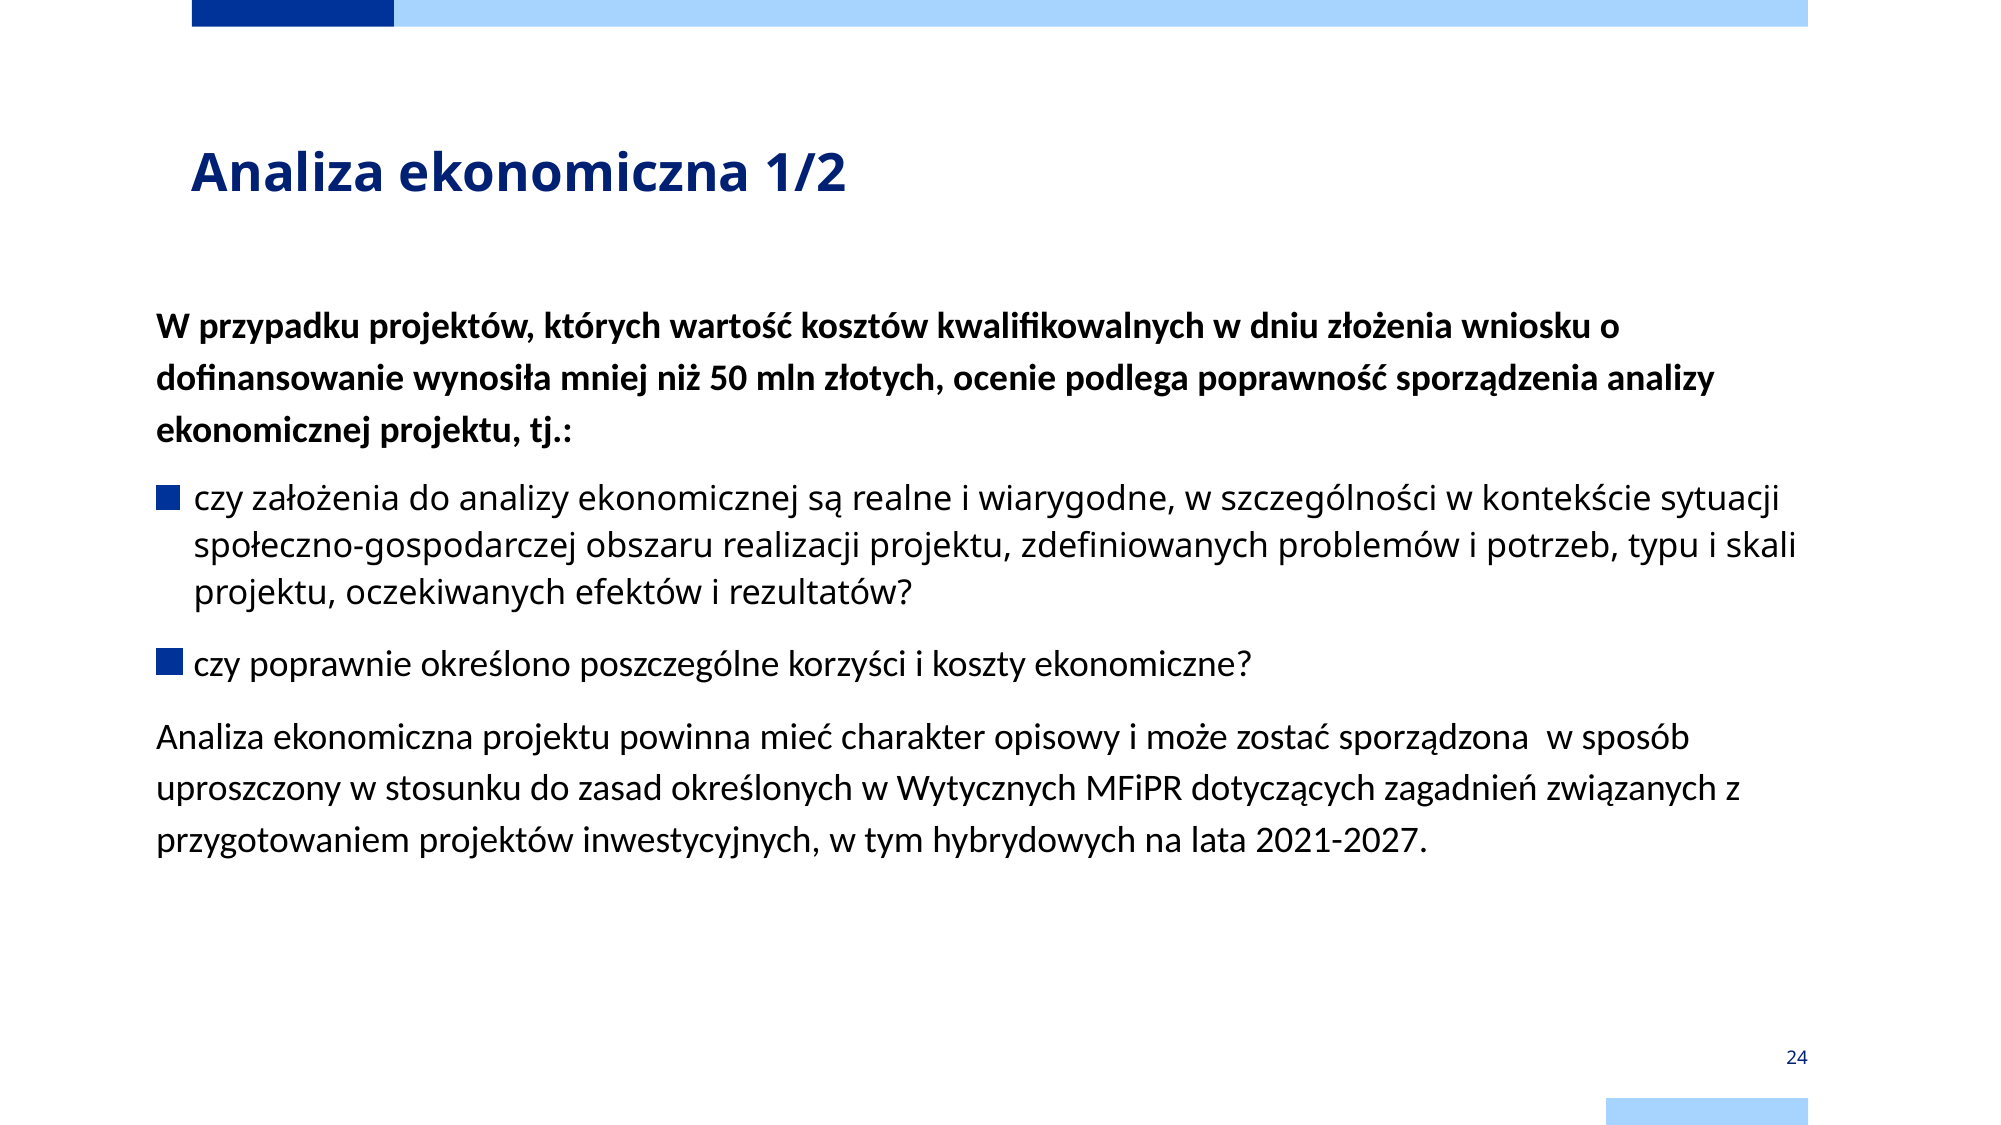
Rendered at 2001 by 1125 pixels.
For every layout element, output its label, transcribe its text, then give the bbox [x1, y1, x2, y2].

picture [156, 485, 180, 510]
title Analiza ekonomiczna 1/2 [191, 133, 1809, 294]
slide_number 24 [1605, 1044, 1808, 1072]
list W przypadku projektów, których wartość kosztów kwalifikowalnych w dniu złożenia wniosku o dofinansowanie wynosiła mniej niż 50 mln złotych, ocenie podlega poprawność sporządzenia analizy ekonomicznej projektu, tj.: czy założenia do analizy ekonomicznej są realne i wiarygodne, w szczególności w kontekście sytuacji społeczno-gospodarczej obszaru realizacji projektu, zdefiniowanych problemów i potrzeb, typu i skali projektu, oczekiwanych efektów i rezultatów? czy poprawnie określono poszczególne korzyści i koszty ekonomiczne? Analiza ekonomiczna projektu powinna mieć charakter opisowy i może zostać sporządzona w sposób uproszczony w stosunku do zasad określonych w Wytycznych MFiPR dotyczących zagadnień związanych z przygotowaniem projektów inwestycyjnych, w tym hybrydowych na lata 2021-2027. [156, 294, 1809, 992]
picture [156, 648, 183, 675]
